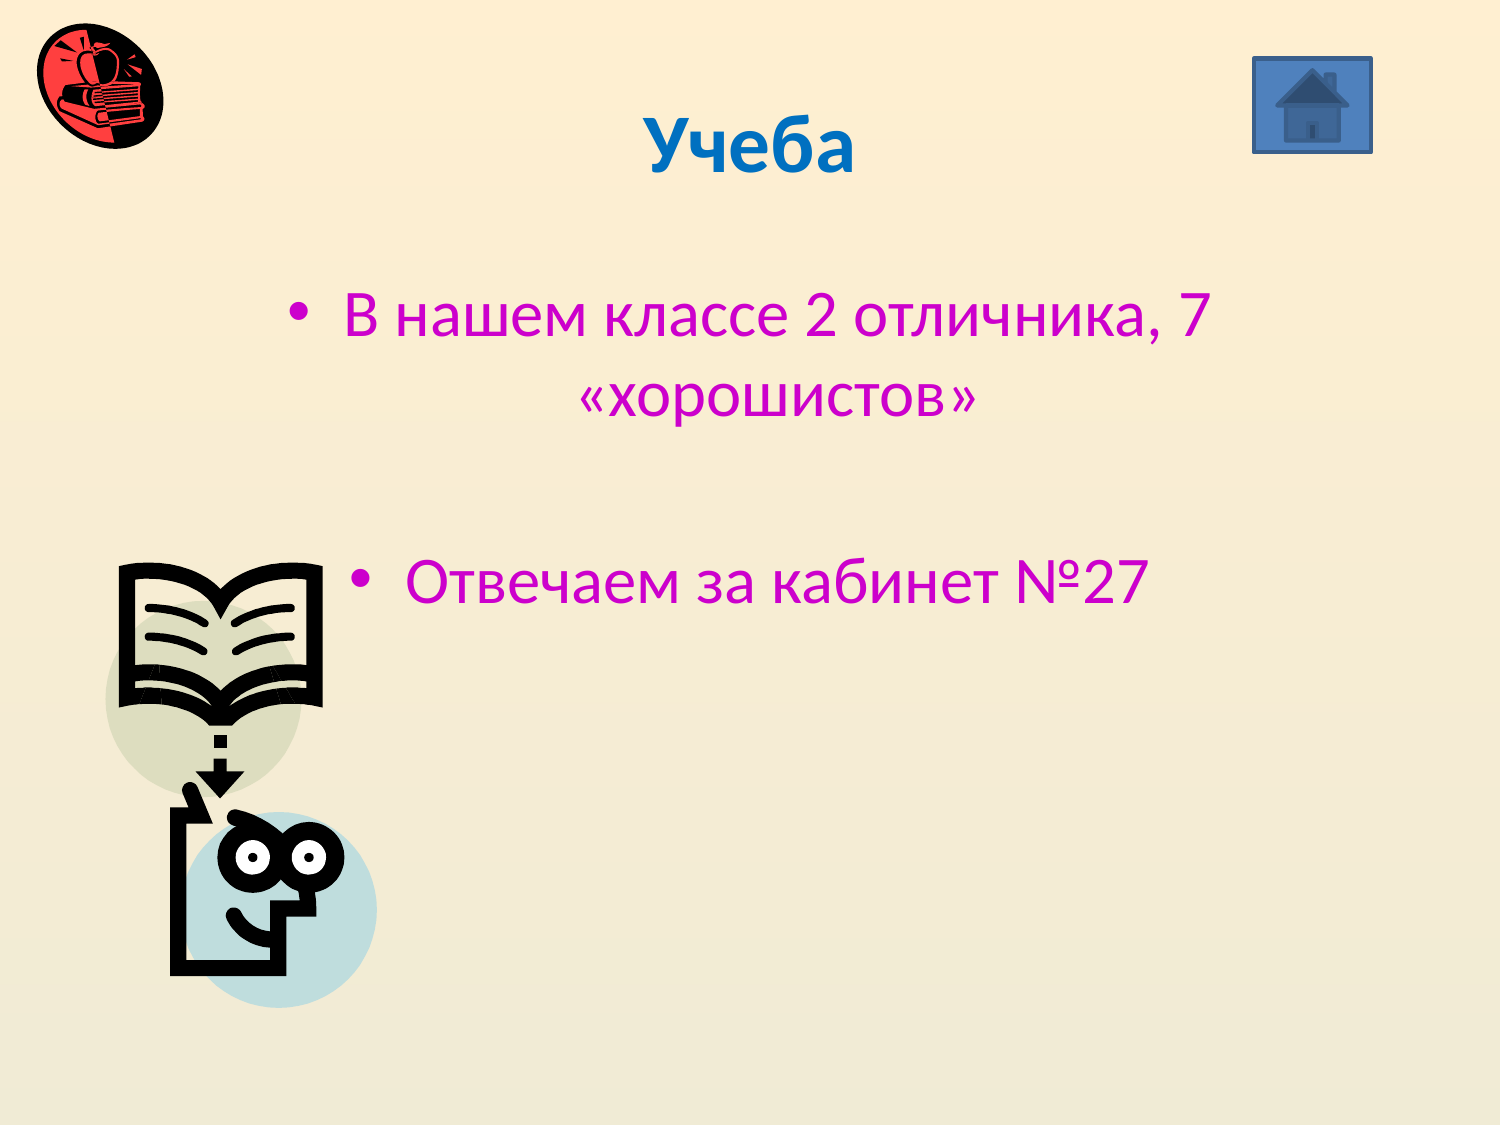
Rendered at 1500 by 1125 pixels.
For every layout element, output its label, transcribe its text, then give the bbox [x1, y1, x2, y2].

list В нашем классе 2 отличника, 7 «хорошистов» Отвечаем за кабинет №27 [75, 262, 1425, 1005]
title Учеба [75, 45, 1425, 233]
text_box [1252, 56, 1373, 154]
picture [105, 562, 378, 1009]
